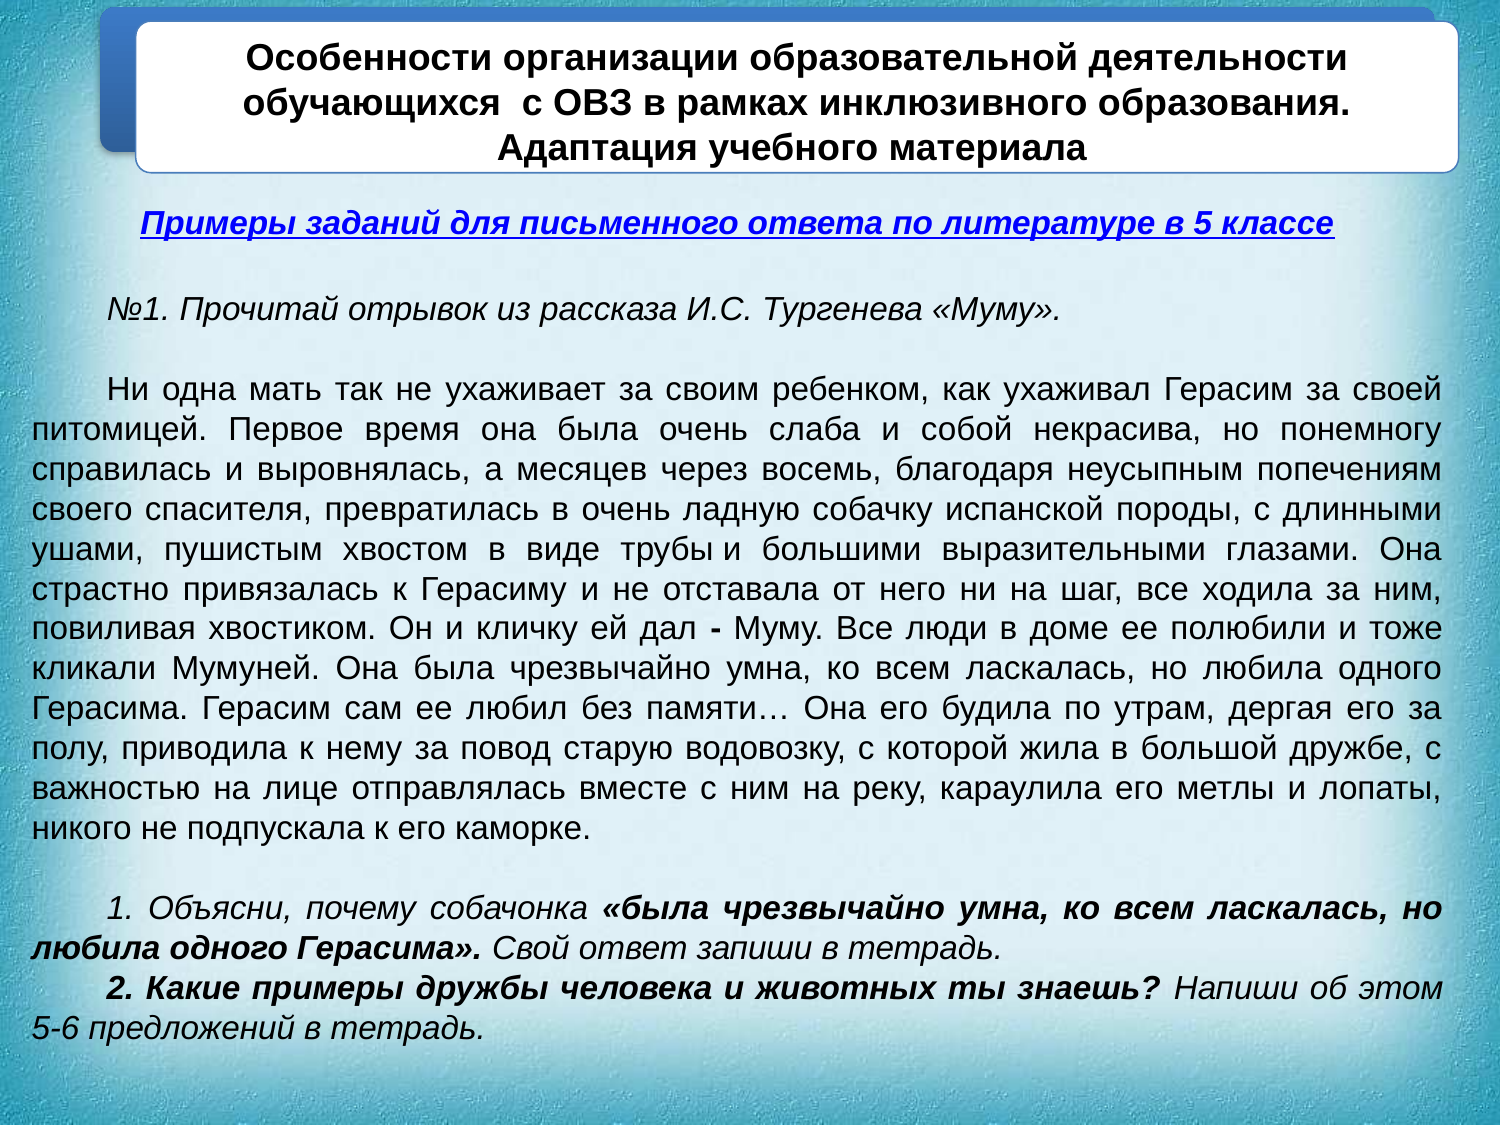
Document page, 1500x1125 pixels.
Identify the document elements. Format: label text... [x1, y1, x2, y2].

text_box [100, 7, 1435, 153]
text_box Примеры заданий для письменного ответа по литературе в 5 классе №1. Прочитай отрывок из рассказа И.С. Тургенева «Муму». Ни одна мать так не ухаживает за своим ребенком, как ухаживал Герасим за своей питомицей. Первое время она была очень слаба и собой некрасива, но понемногу справилась и выровнялась, а месяцев через восемь, благодаря неусыпным попечениям своего спасителя, превратилась в очень ладную собачку испанской породы, с длинными ушами, пушистым хвостом в виде трубы и большими выразительными глазами. Она страстно привязалась к Герасиму и не отставала от него ни на шаг, все ходила за ним, повиливая хвостиком. Он и кличку ей дал - Муму. Все люди в доме ее полюбили и тоже кликали Мумуней. Она была чрезвычайно умна, ко всем ласкалась, но любила одного Герасима. Герасим сам ее любил без памяти… Она его будила по утрам, дергая его за полу, приводила к нему за повод старую водовозку, с которой жила в большой дружбе, с важностью на лице отправлялась вместе с ним на реку, караулила его метлы и лопаты, никого не подпускала к его каморке. 1. Объясни, почему собачонка «была чрезвычайно умна, ко всем ласкалась, но любила одного Герасима». Свой ответ запиши в тетрадь. 2. Какие примеры дружбы человека и животных ты знаешь? Напиши об этом 5-6 предложений в тетрадь. [16, 188, 1459, 1099]
picture [0, 0, 1500, 1125]
text_box Особенности организации образовательной деятельности обучающихся с ОВЗ в рамках инклюзивного образования. Адаптация учебного материала [134, 20, 1460, 174]
